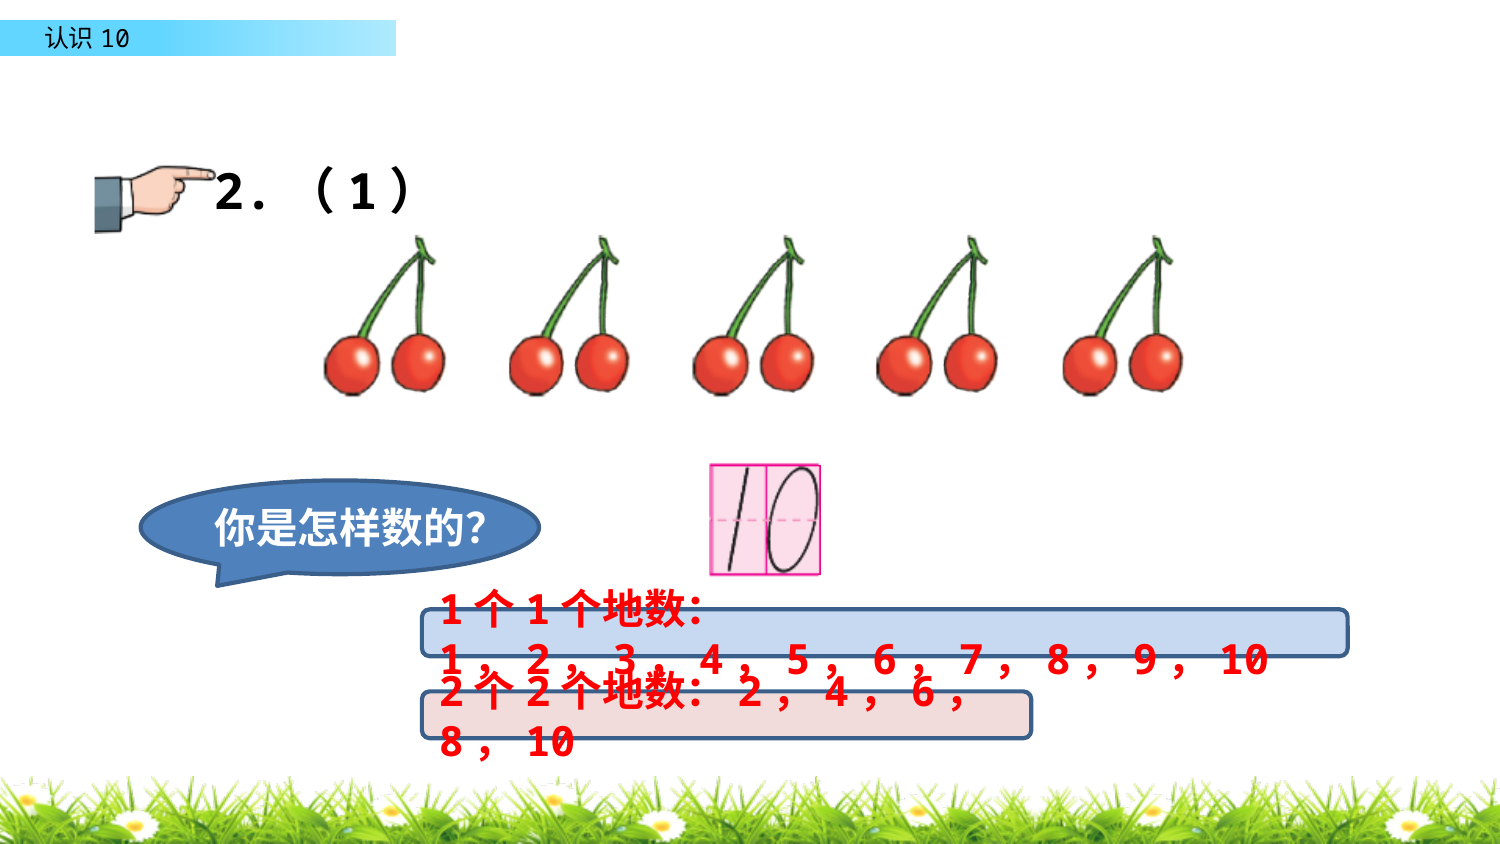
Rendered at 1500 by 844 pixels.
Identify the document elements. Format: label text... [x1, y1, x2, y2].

picture [93, 163, 218, 234]
text_box 你是怎样数的？ [138, 479, 287, 588]
text_box 2.（1） [199, 152, 455, 228]
picture [0, 776, 1500, 844]
text_box 2个2个地数：2，4，6，8，10 [419, 689, 1034, 741]
text_box 1个1个地数：1，2，3，4，5，6，7，8，9，10 [419, 607, 1350, 659]
picture [292, 210, 1219, 622]
